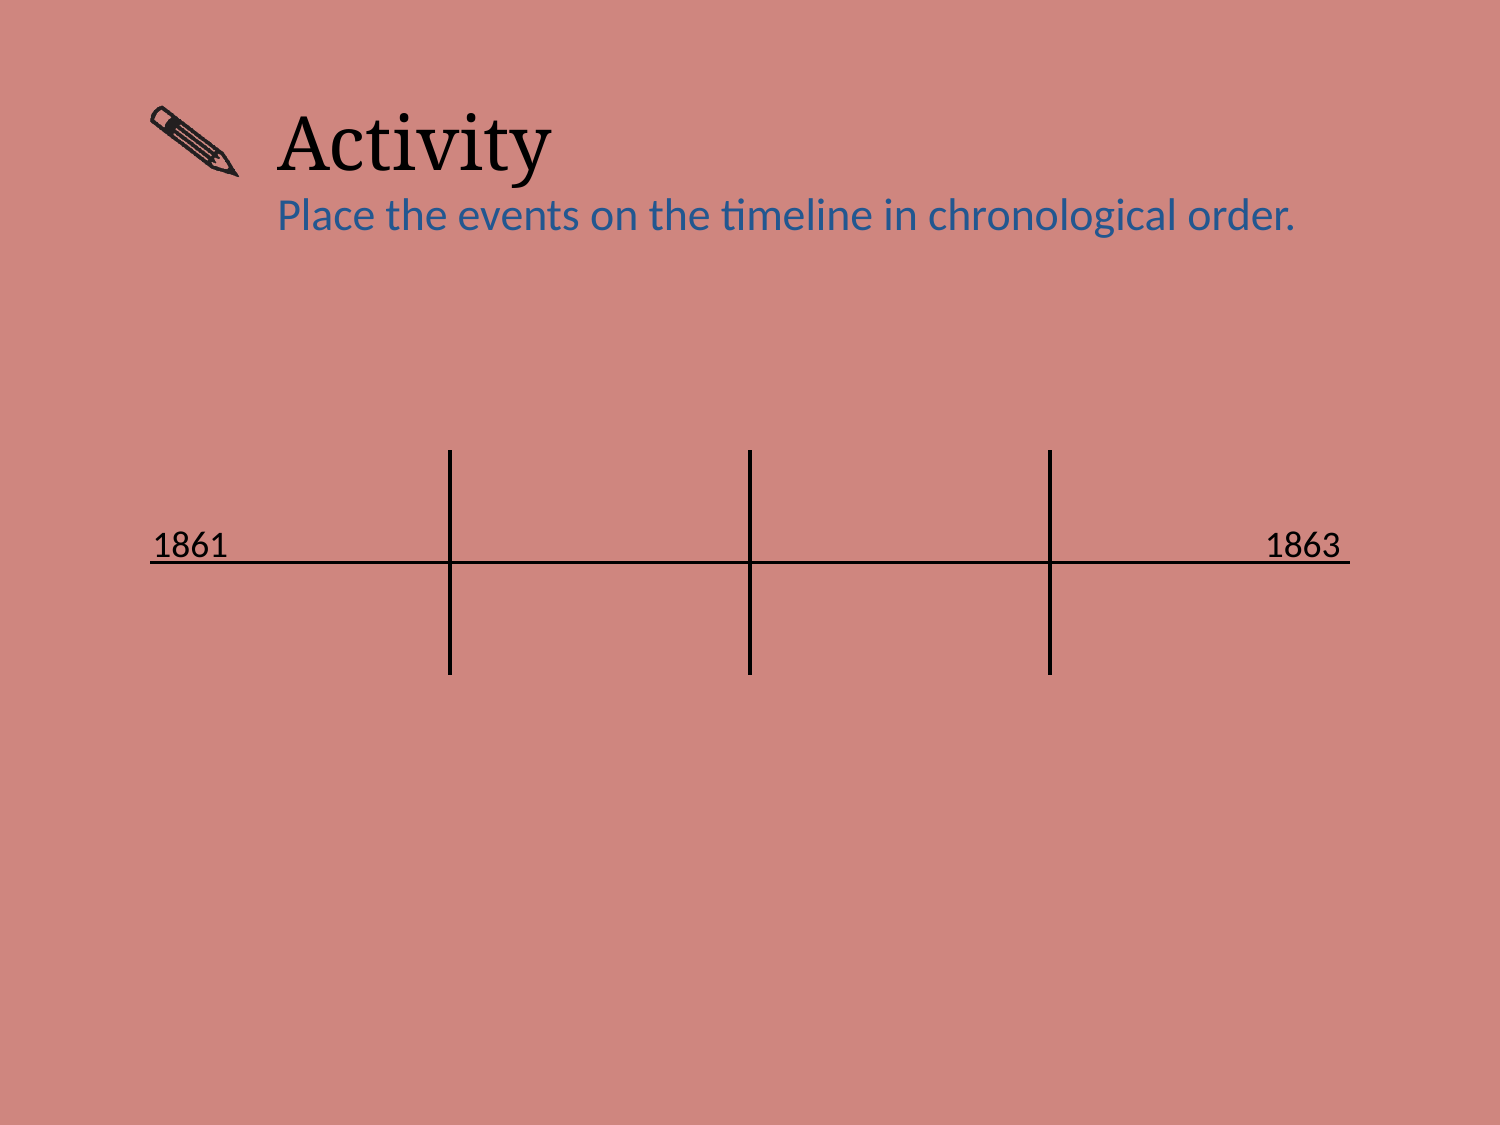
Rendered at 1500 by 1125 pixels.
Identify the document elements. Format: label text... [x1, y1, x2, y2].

picture [138, 98, 251, 187]
list [74, 262, 1426, 953]
text_box Activity Place the events on the timeline in chronological order. [262, 87, 1438, 248]
text_box 1863 [1250, 512, 1375, 573]
text_box 1861 [137, 512, 263, 573]
